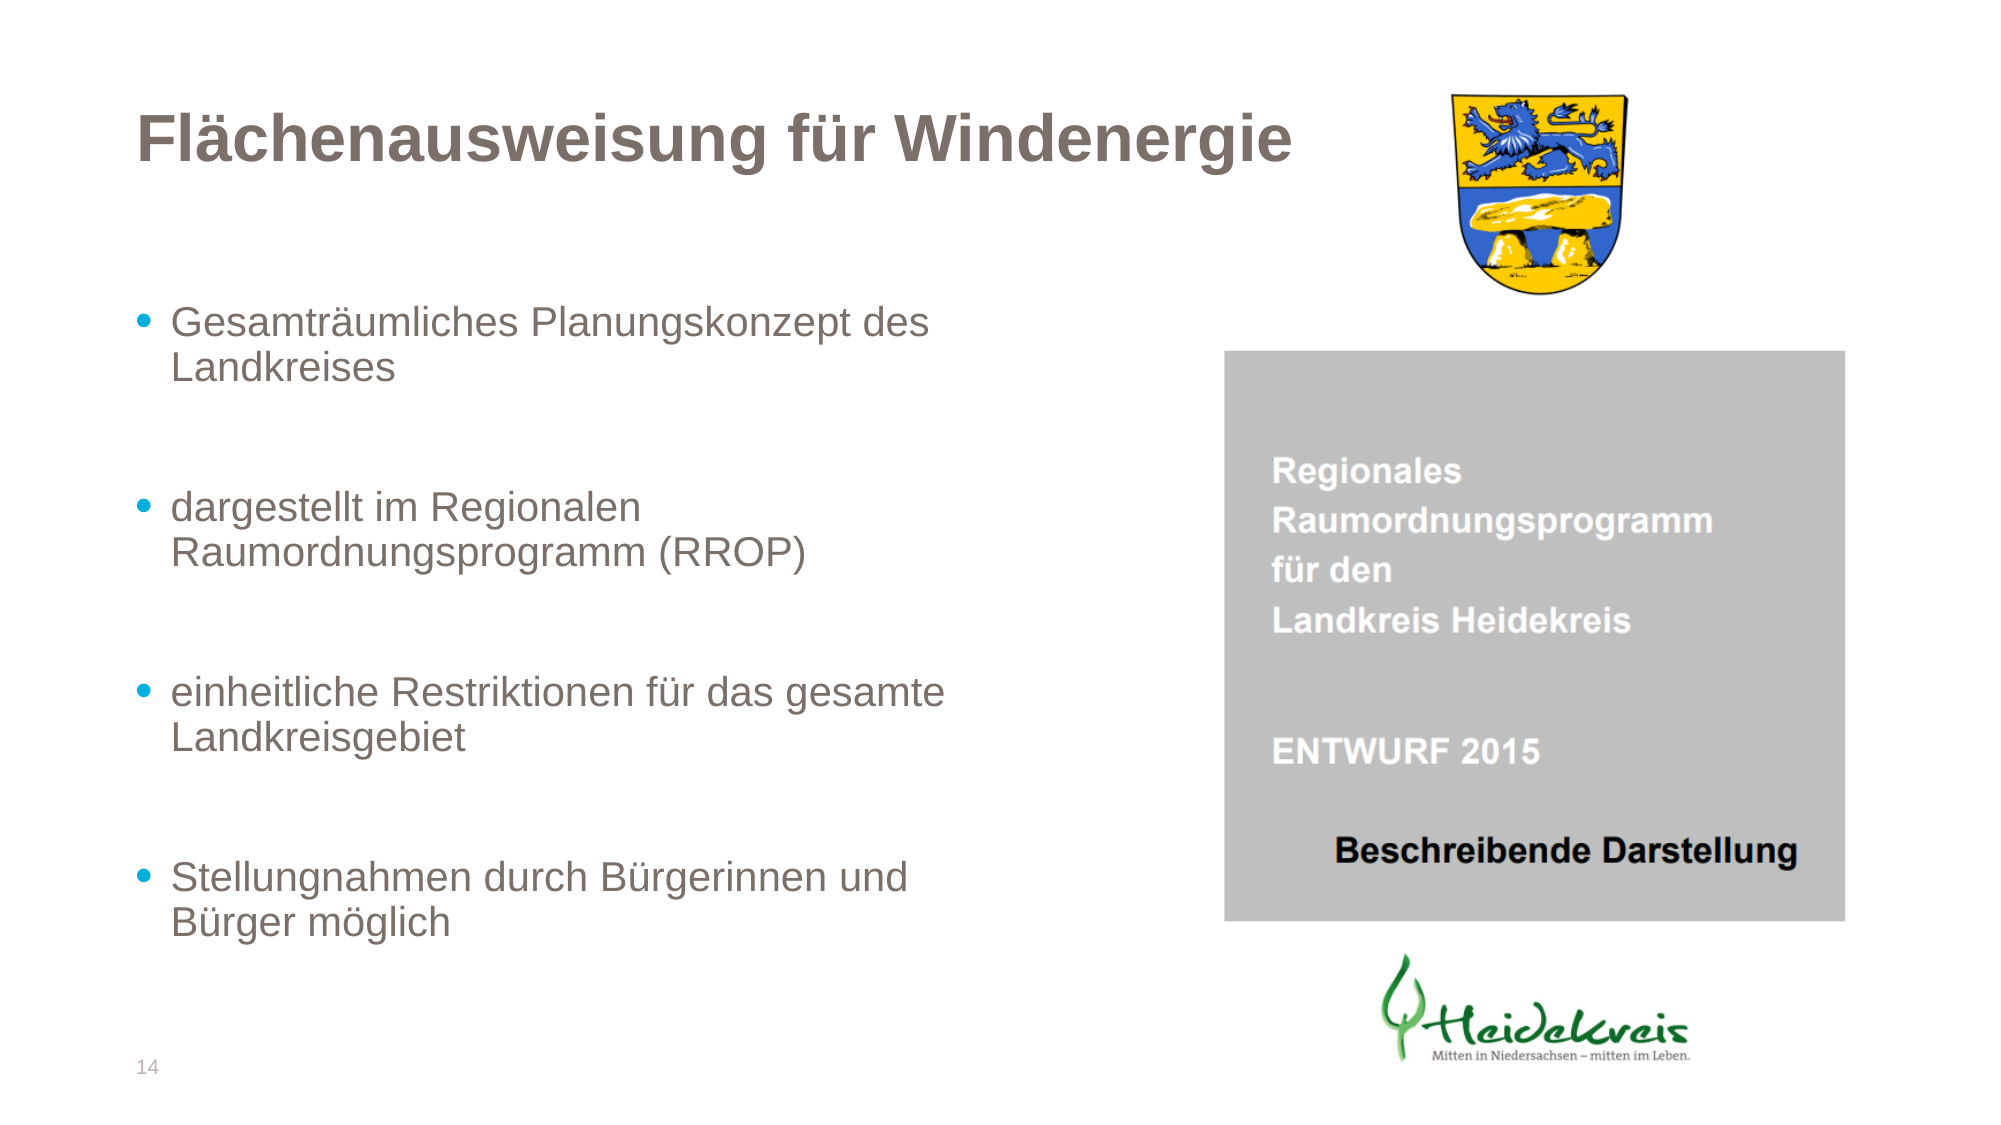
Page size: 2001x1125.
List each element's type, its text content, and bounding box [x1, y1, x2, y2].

list Gesamträumliches Planungskonzept des Landkreises dargestellt im Regionalen Raumordnungsprogramm (RROP) einheitliche Restriktionen für das gesamte Landkreisgebiet Stellungnahmen durch Bürgerinnen und Bürger möglich [135, 300, 951, 988]
text_box Flächenausweisung für Windenergie [135, 94, 1117, 244]
picture [1122, 0, 1927, 1125]
slide_number 14 [136, 1036, 211, 1097]
